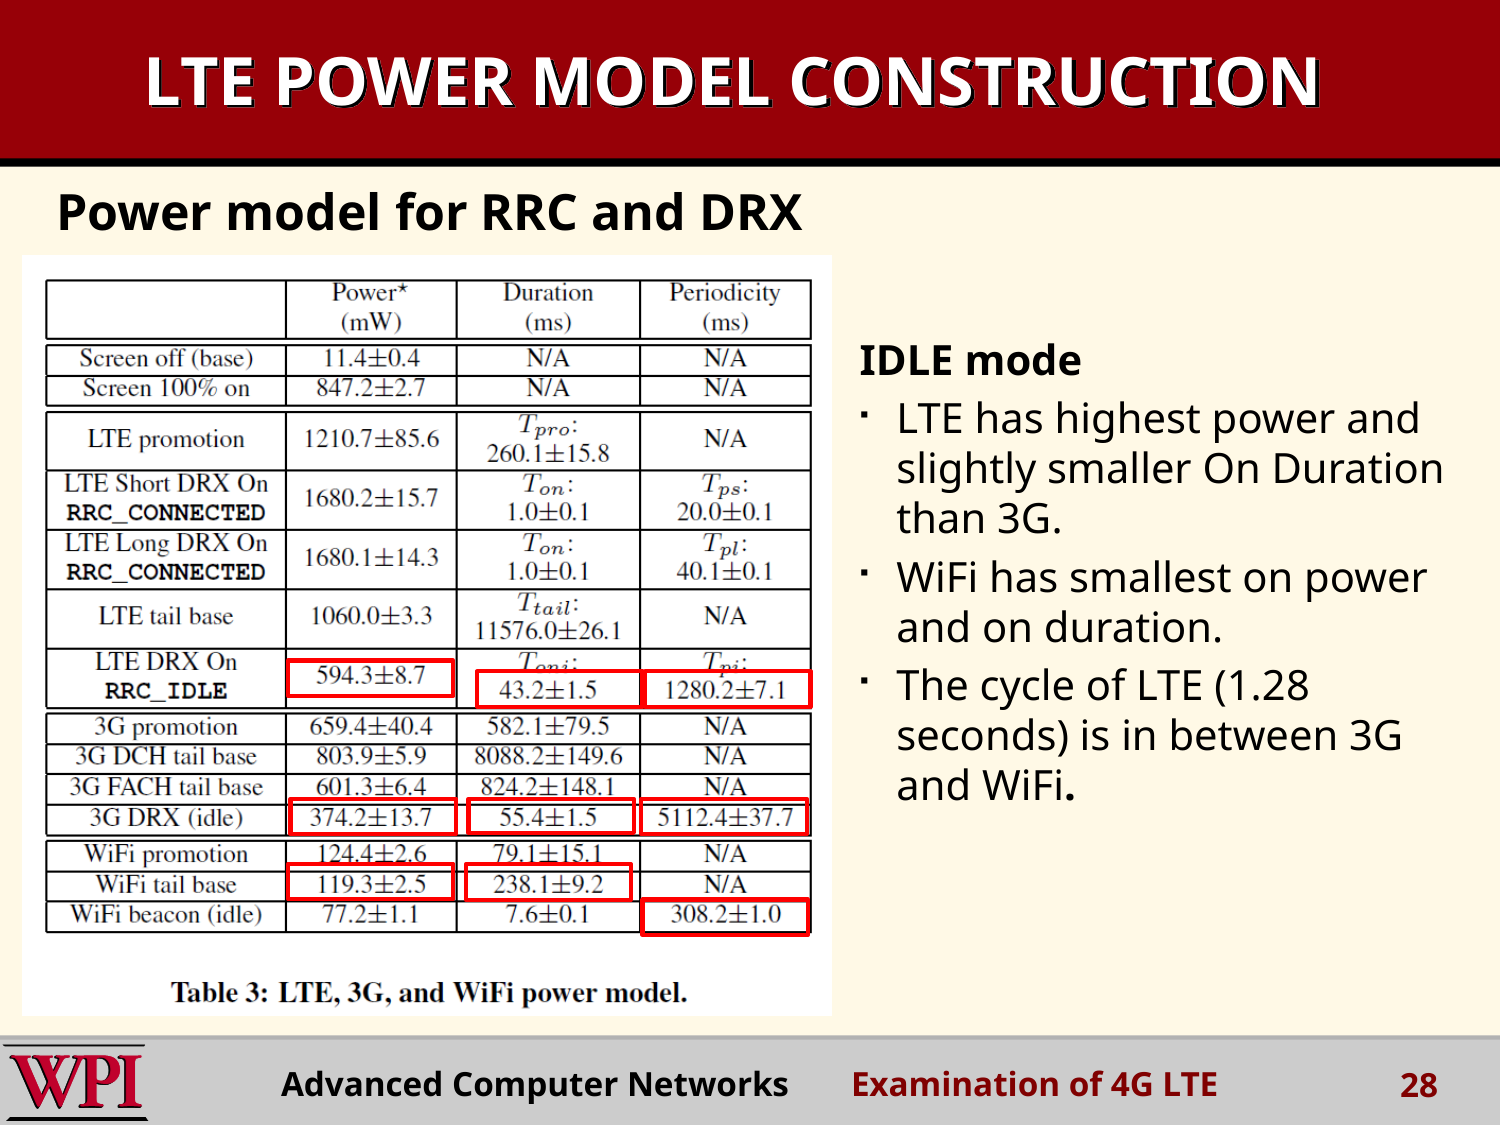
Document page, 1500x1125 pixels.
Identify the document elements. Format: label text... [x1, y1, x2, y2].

picture [0, 1040, 1500, 1122]
footer Advanced Computer Networks Examination of 4G LTE [229, 1054, 1270, 1118]
picture [0, 167, 1500, 1035]
title LTE POWER MODEL CONSTRUCTION [24, 0, 1460, 150]
picture [0, 0, 1500, 158]
slide_number 28 [1344, 1056, 1495, 1095]
text_box IDLE mode LTE has highest power and slightly smaller On Duration than 3G. WiFi has smallest on power and on duration. The cycle of LTE (1.28 seconds) is in between 3G and WiFi. [844, 326, 1471, 882]
list Power model for RRC and DRX [41, 172, 845, 244]
